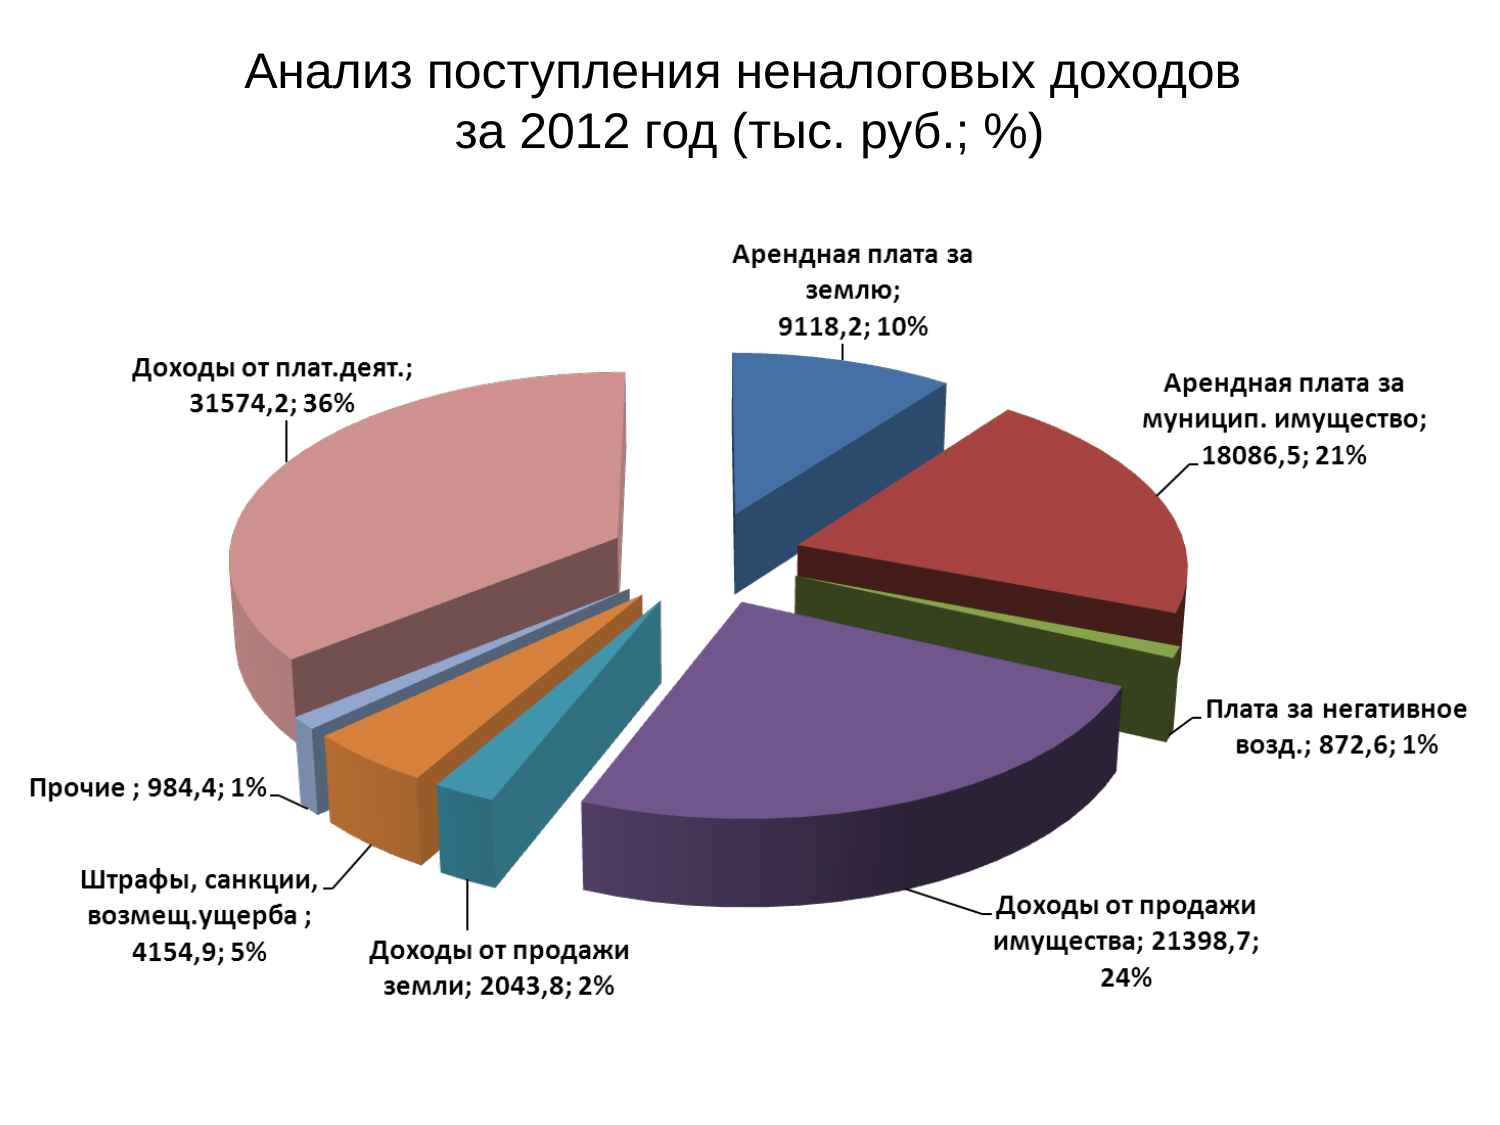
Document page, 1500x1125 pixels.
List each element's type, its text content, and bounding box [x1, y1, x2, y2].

text_box Анализ поступления неналоговых доходов за 2012 год (тыс. руб.; %) [53, 30, 1447, 76]
picture [0, 77, 1500, 1097]
